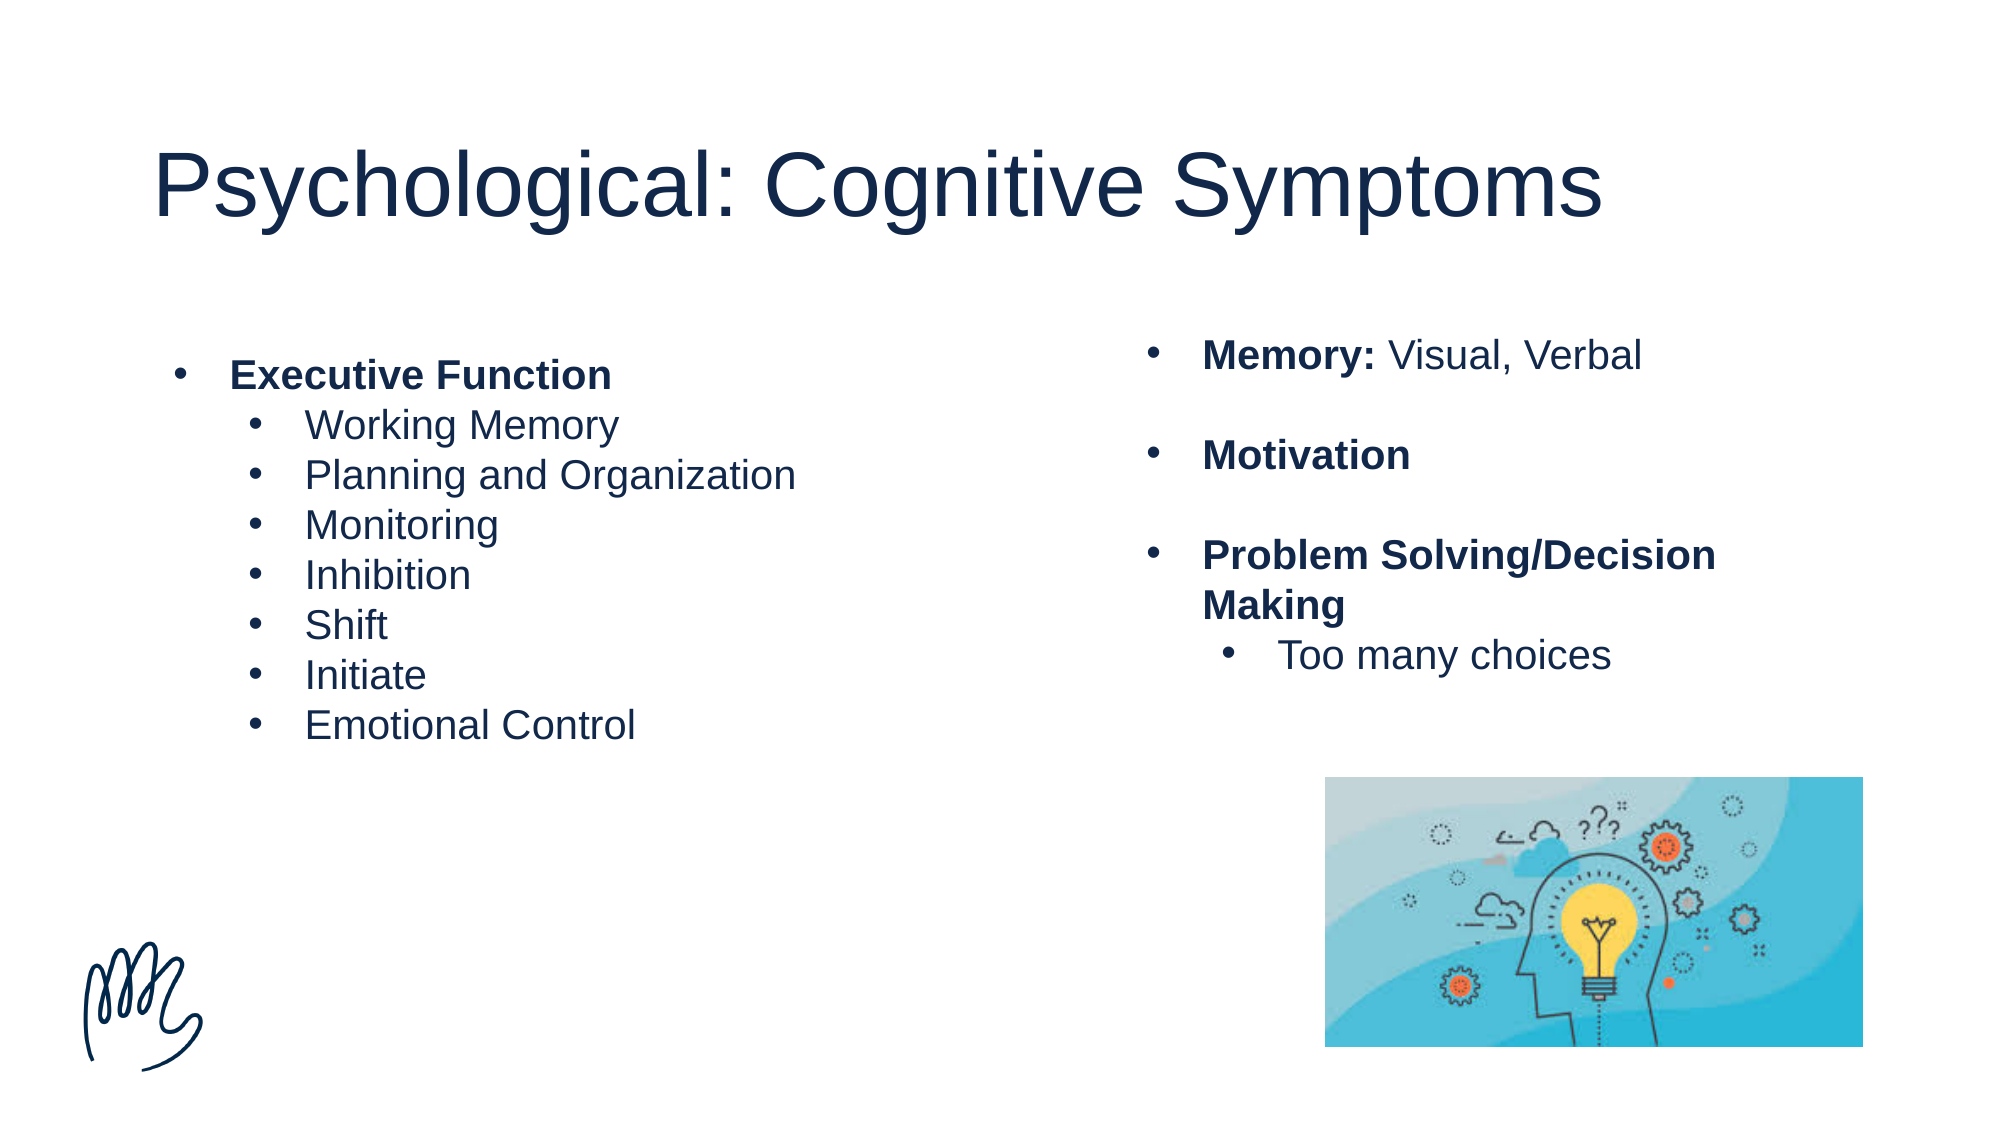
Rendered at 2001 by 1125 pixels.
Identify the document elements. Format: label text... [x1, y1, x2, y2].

title Psychological: Cognitive Symptoms [137, 78, 1863, 296]
text_box Executive Function Working Memory Planning and Organization Monitoring Inhibition Shift Initiate Emotional Control [158, 340, 1159, 756]
picture [1324, 777, 1863, 1047]
text_box Memory: Visual, Verbal Motivation Problem Solving/Decision Making Too many choices [1131, 320, 1887, 685]
